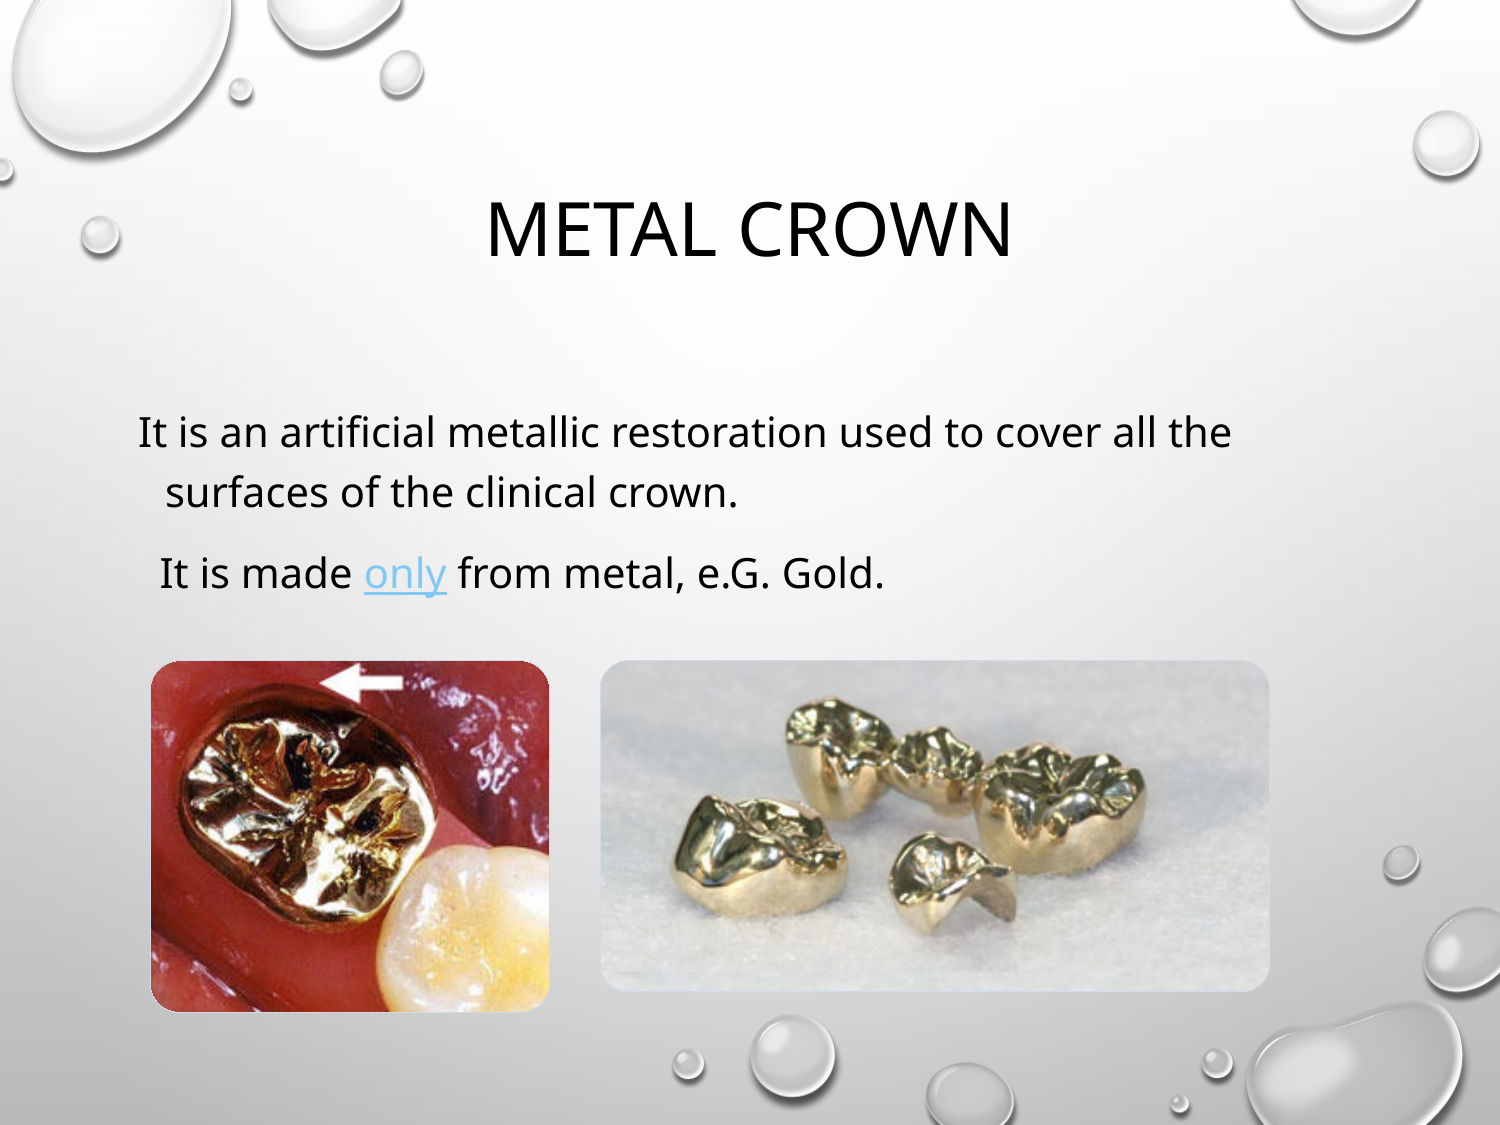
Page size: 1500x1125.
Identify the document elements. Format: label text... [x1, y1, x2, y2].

list It is an artificial metallic restoration used to cover all the surfaces of the clinical crown. It is made only from metal, e.G. Gold. [112, 388, 1388, 950]
picture [0, 0, 1500, 1125]
title Metal crown [112, 101, 1388, 364]
